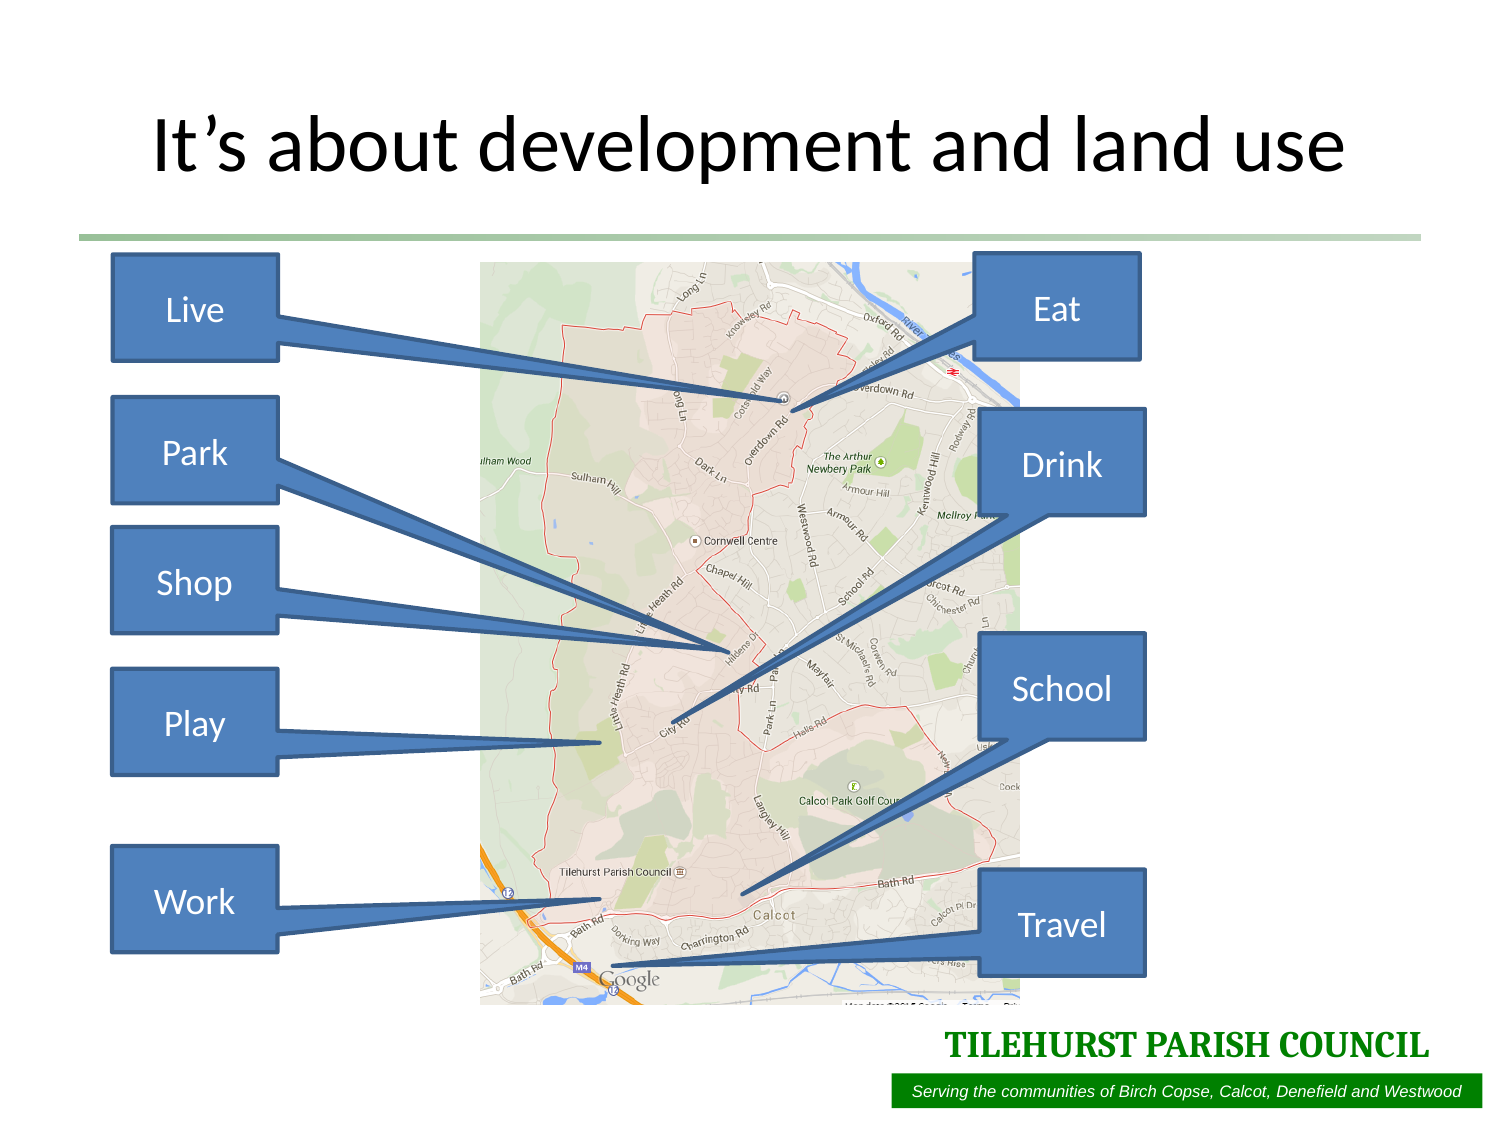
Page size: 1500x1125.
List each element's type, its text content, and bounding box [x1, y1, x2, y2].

text_box Work [109, 843, 474, 955]
text_box Shop [109, 524, 474, 636]
text_box Play [109, 666, 474, 778]
text_box Drink [1026, 406, 1147, 530]
text_box School [1026, 631, 1147, 754]
text_box Live [110, 252, 474, 368]
text_box Eat [972, 251, 1142, 362]
text_box Travel [1026, 867, 1147, 978]
title It’s about development and land use [75, 45, 1425, 233]
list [479, 262, 1021, 1006]
text_box Park [110, 394, 474, 561]
